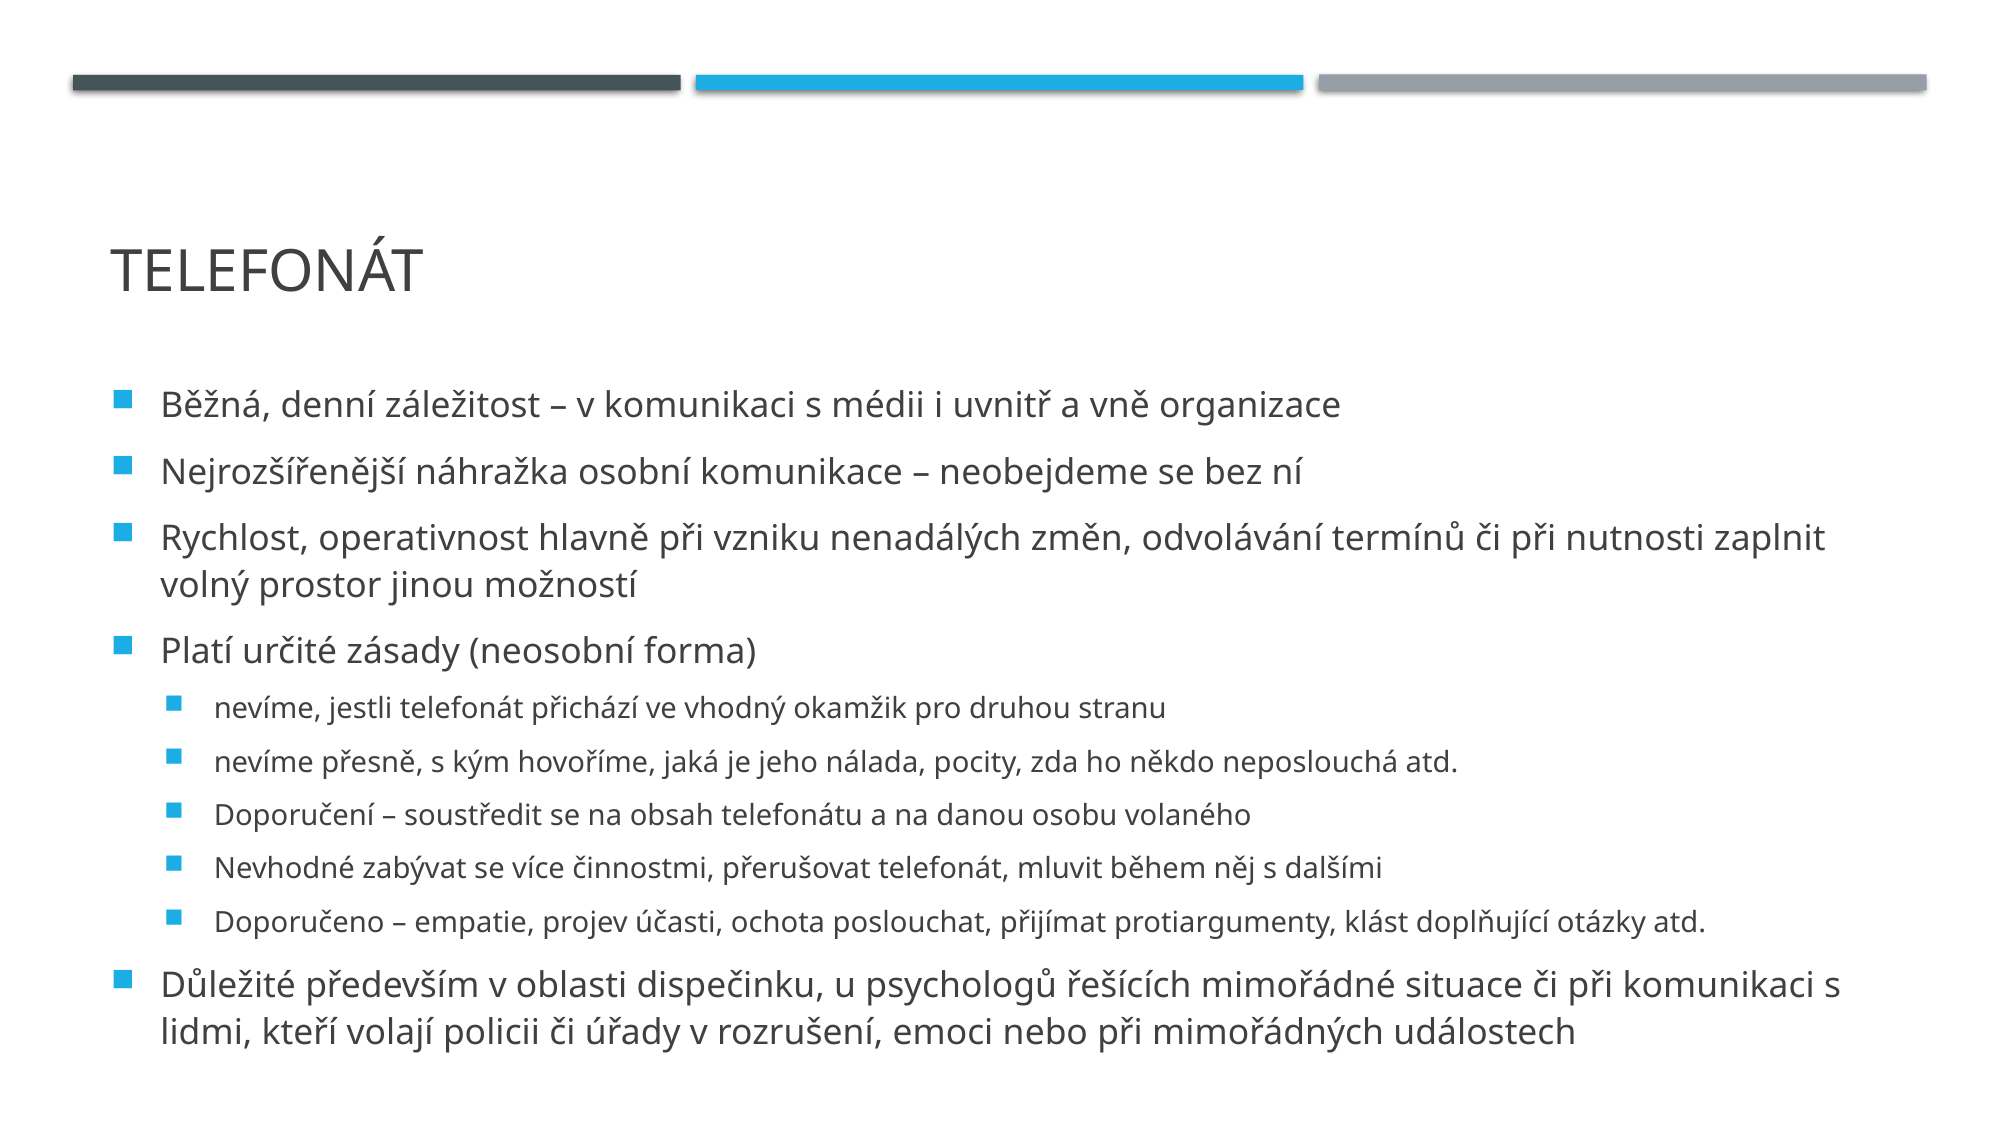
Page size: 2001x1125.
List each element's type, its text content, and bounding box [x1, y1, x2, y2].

title telefonát [95, 115, 1905, 311]
list Běžná, denní záležitost – v komunikaci s médii i uvnitř a vně organizace Nejrozšířenější náhražka osobní komunikace – neobejdeme se bez ní Rychlost, operativnost hlavně při vzniku nenadálých změn, odvolávání termínů či při nutnosti zaplnit volný prostor jinou možností Platí určité zásady (neosobní forma) nevíme, jestli telefonát přichází ve vhodný okamžik pro druhou stranu nevíme přesně, s kým hovoříme, jaká je jeho nálada, pocity, zda ho někdo neposlouchá atd. Doporučení – soustředit se na obsah telefonátu a na danou osobu volaného Nevhodné zabývat se více činnostmi, přerušovat telefonát, mluvit během něj s dalšími Doporučeno – empatie, projev účasti, ochota poslouchat, přijímat protiargumenty, klást doplňující otázky atd. Důležité především v oblasti dispečinku, u psychologů řešících mimořádné situace či při komunikaci s lidmi, kteří volají policii či úřady v rozrušení, emoci nebo při mimořádných událostech [95, 344, 1905, 1086]
